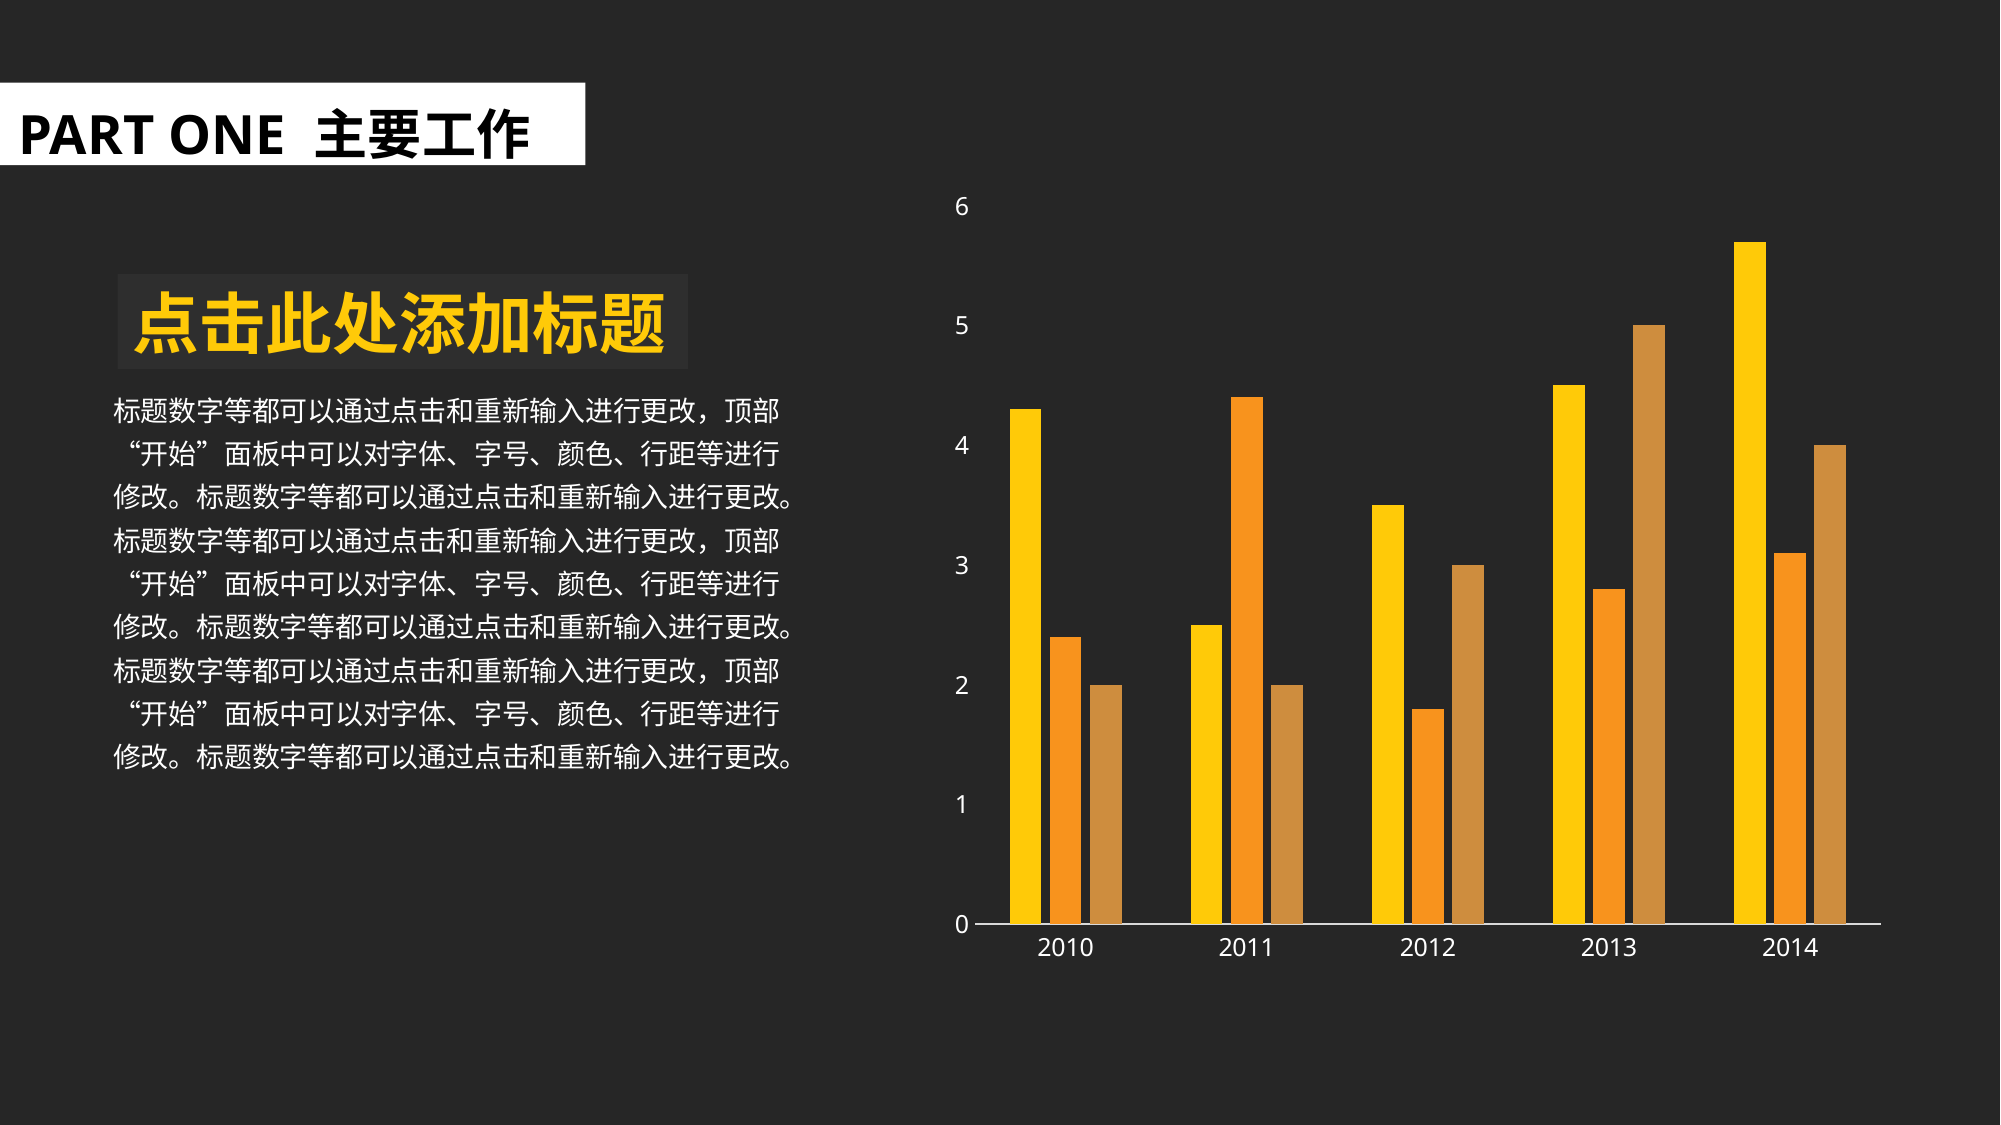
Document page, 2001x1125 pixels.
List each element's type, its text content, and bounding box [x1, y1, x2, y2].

chart [935, 172, 1901, 981]
text_box 标题数字等都可以通过点击和重新输入进行更改，顶部“开始”面板中可以对字体、字号、颜色、行距等进行修改。标题数字等都可以通过点击和重新输入进行更改。标题数字等都可以通过点击和重新输入进行更改，顶部“开始”面板中可以对字体、字号、颜色、行距等进行修改。标题数字等都可以通过点击和重新输入进行更改。 标题数字等都可以通过点击和重新输入进行更改，顶部“开始”面板中可以对字体、字号、颜色、行距等进行修改。标题数字等都可以通过点击和重新输入进行更改。 [98, 375, 804, 781]
text_box 点击此处添加标题 [117, 274, 688, 369]
list PART ONE 主要工作 [4, 73, 857, 166]
